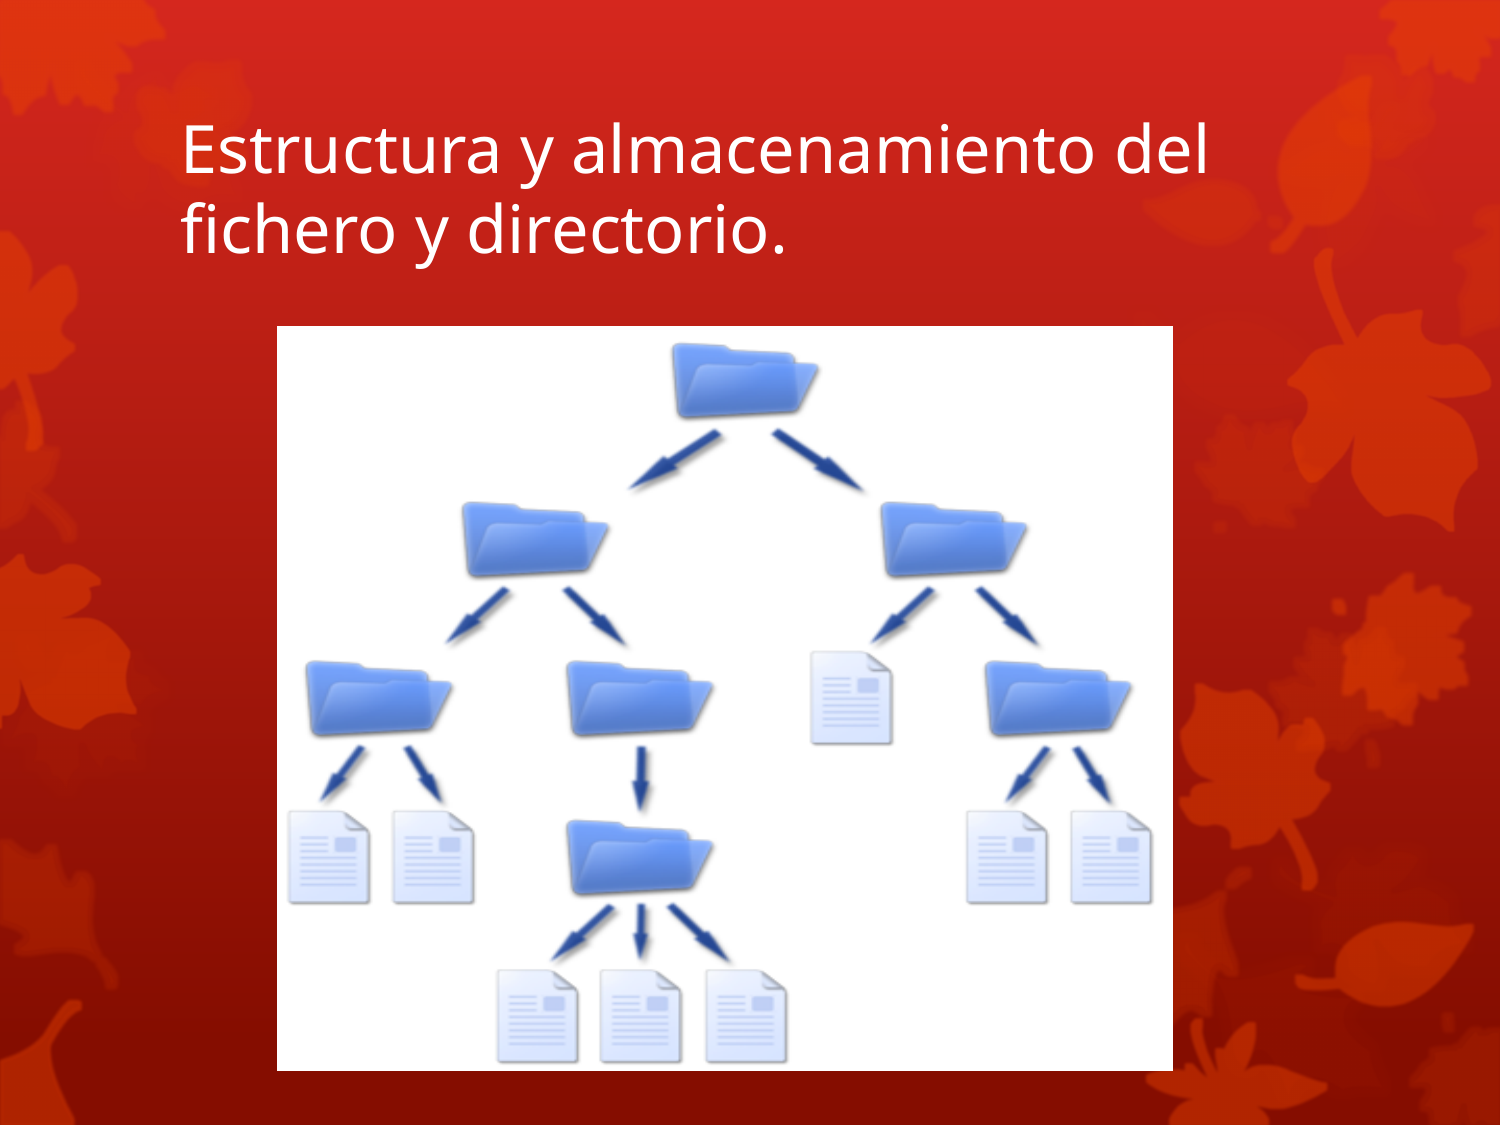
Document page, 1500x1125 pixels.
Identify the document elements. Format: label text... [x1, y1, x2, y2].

title Estructura y almacenamiento del fichero y directorio. [165, 110, 1335, 263]
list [276, 325, 1173, 1071]
